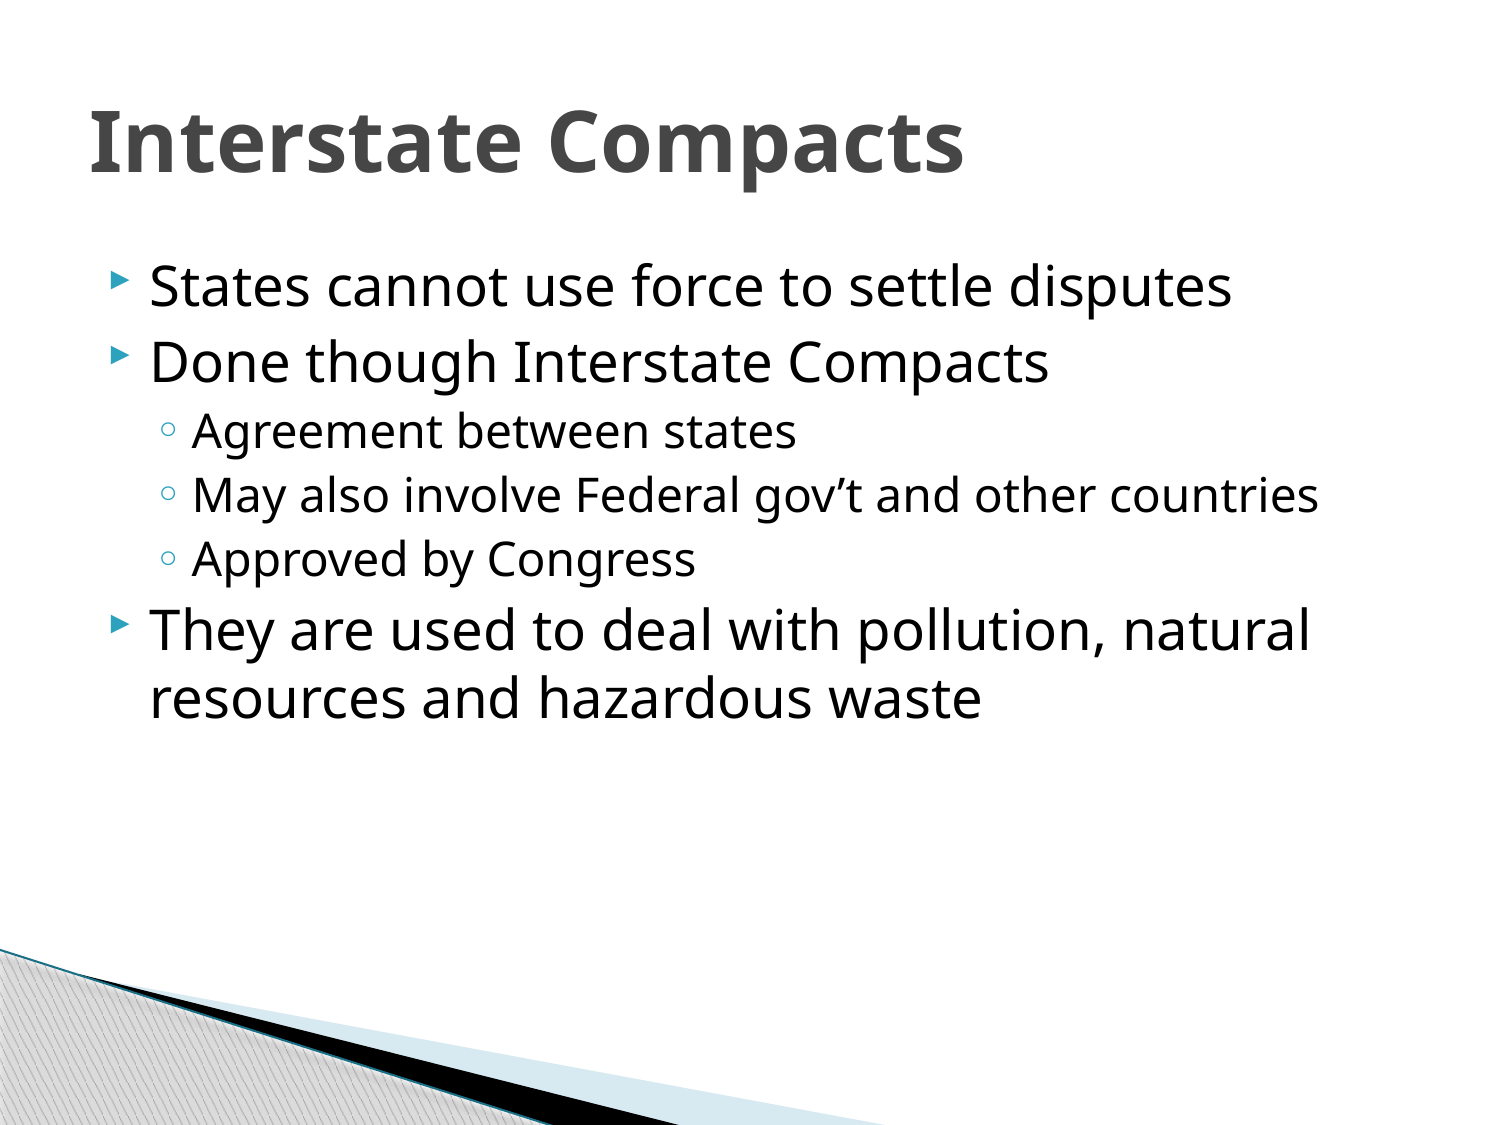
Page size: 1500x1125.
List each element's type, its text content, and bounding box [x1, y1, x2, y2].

list States cannot use force to settle disputes Done though Interstate Compacts Agreement between states May also involve Federal gov’t and other countries Approved by Congress They are used to deal with pollution, natural resources and hazardous waste [75, 243, 1425, 986]
title Interstate Compacts [75, 45, 1425, 233]
